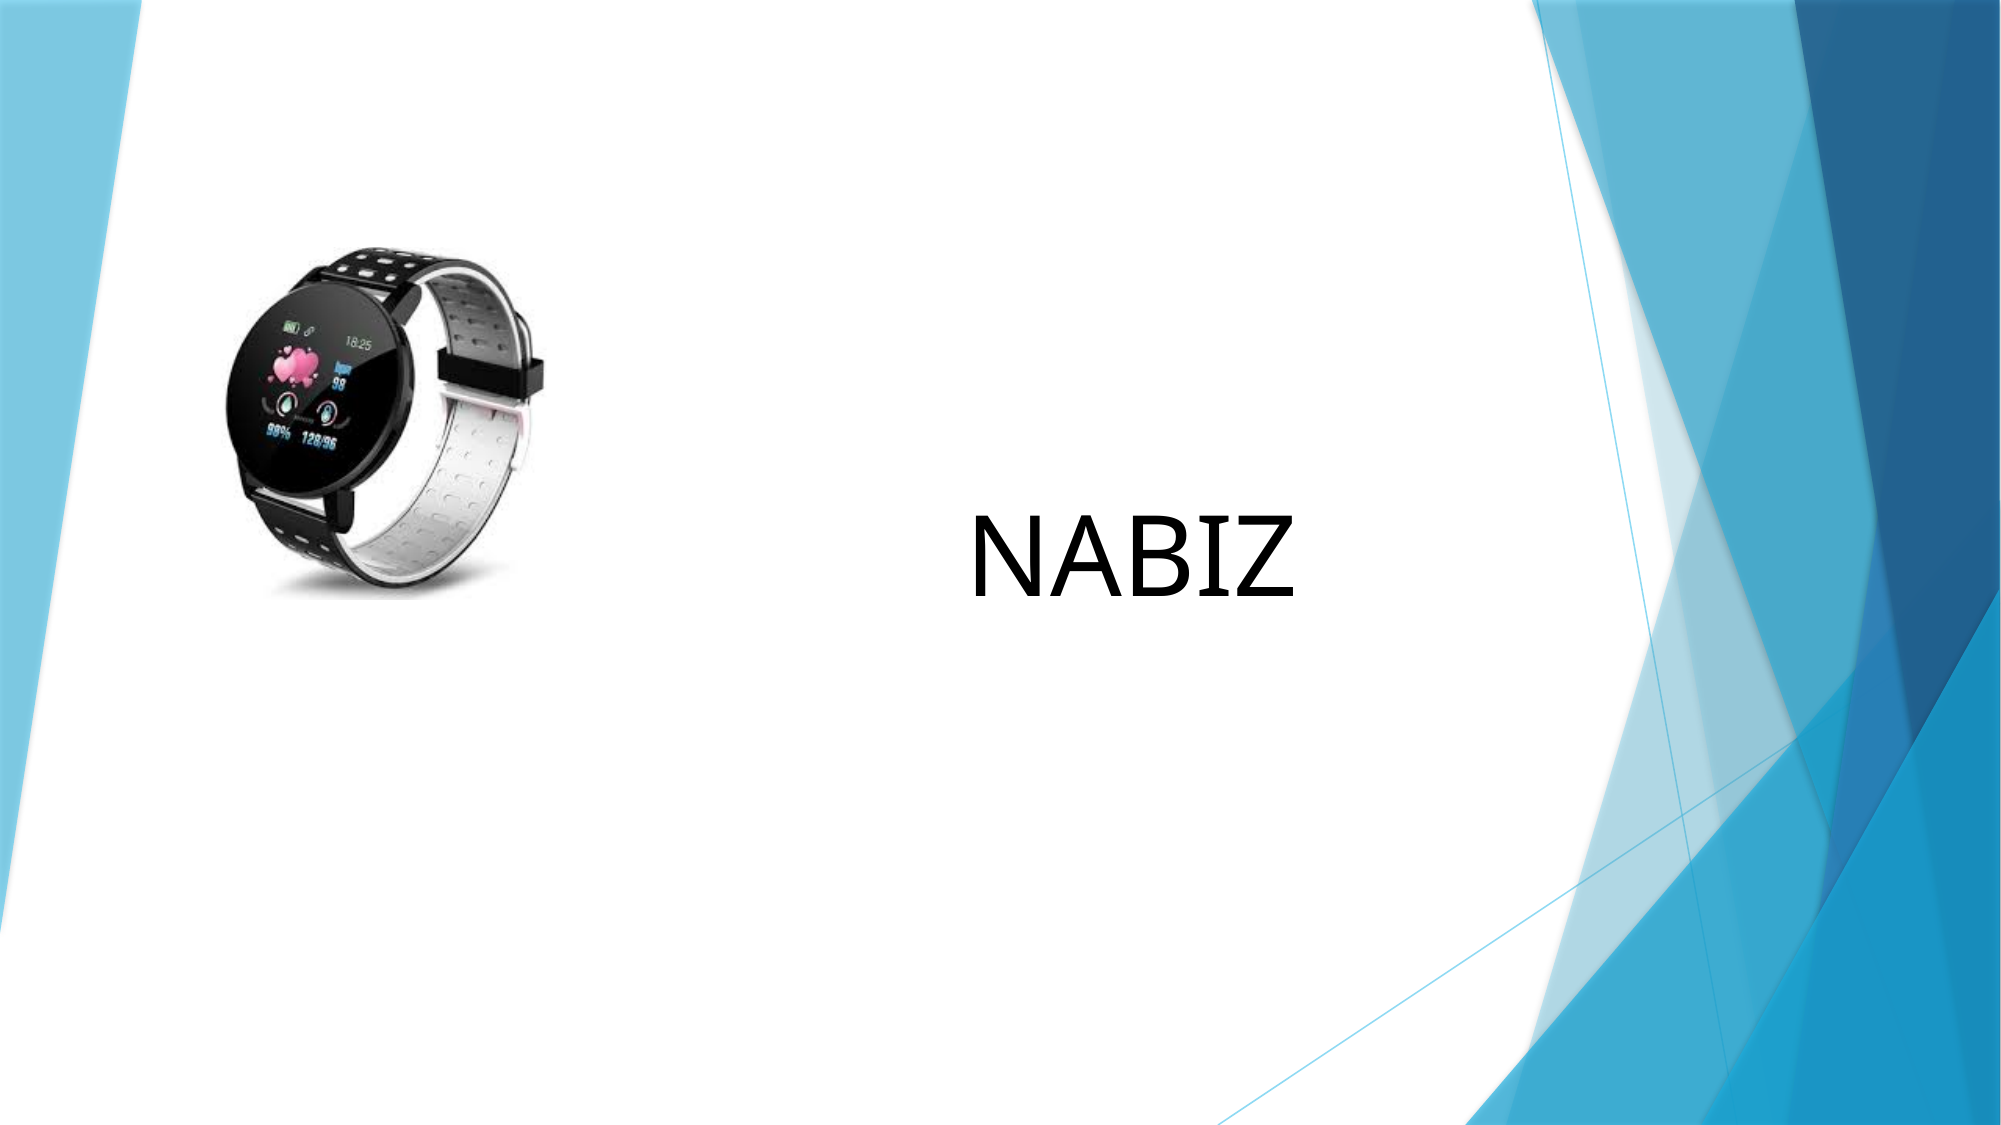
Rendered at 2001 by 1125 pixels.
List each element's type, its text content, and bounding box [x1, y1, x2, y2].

picture [208, 247, 562, 600]
title NABIZ [297, 467, 1314, 627]
